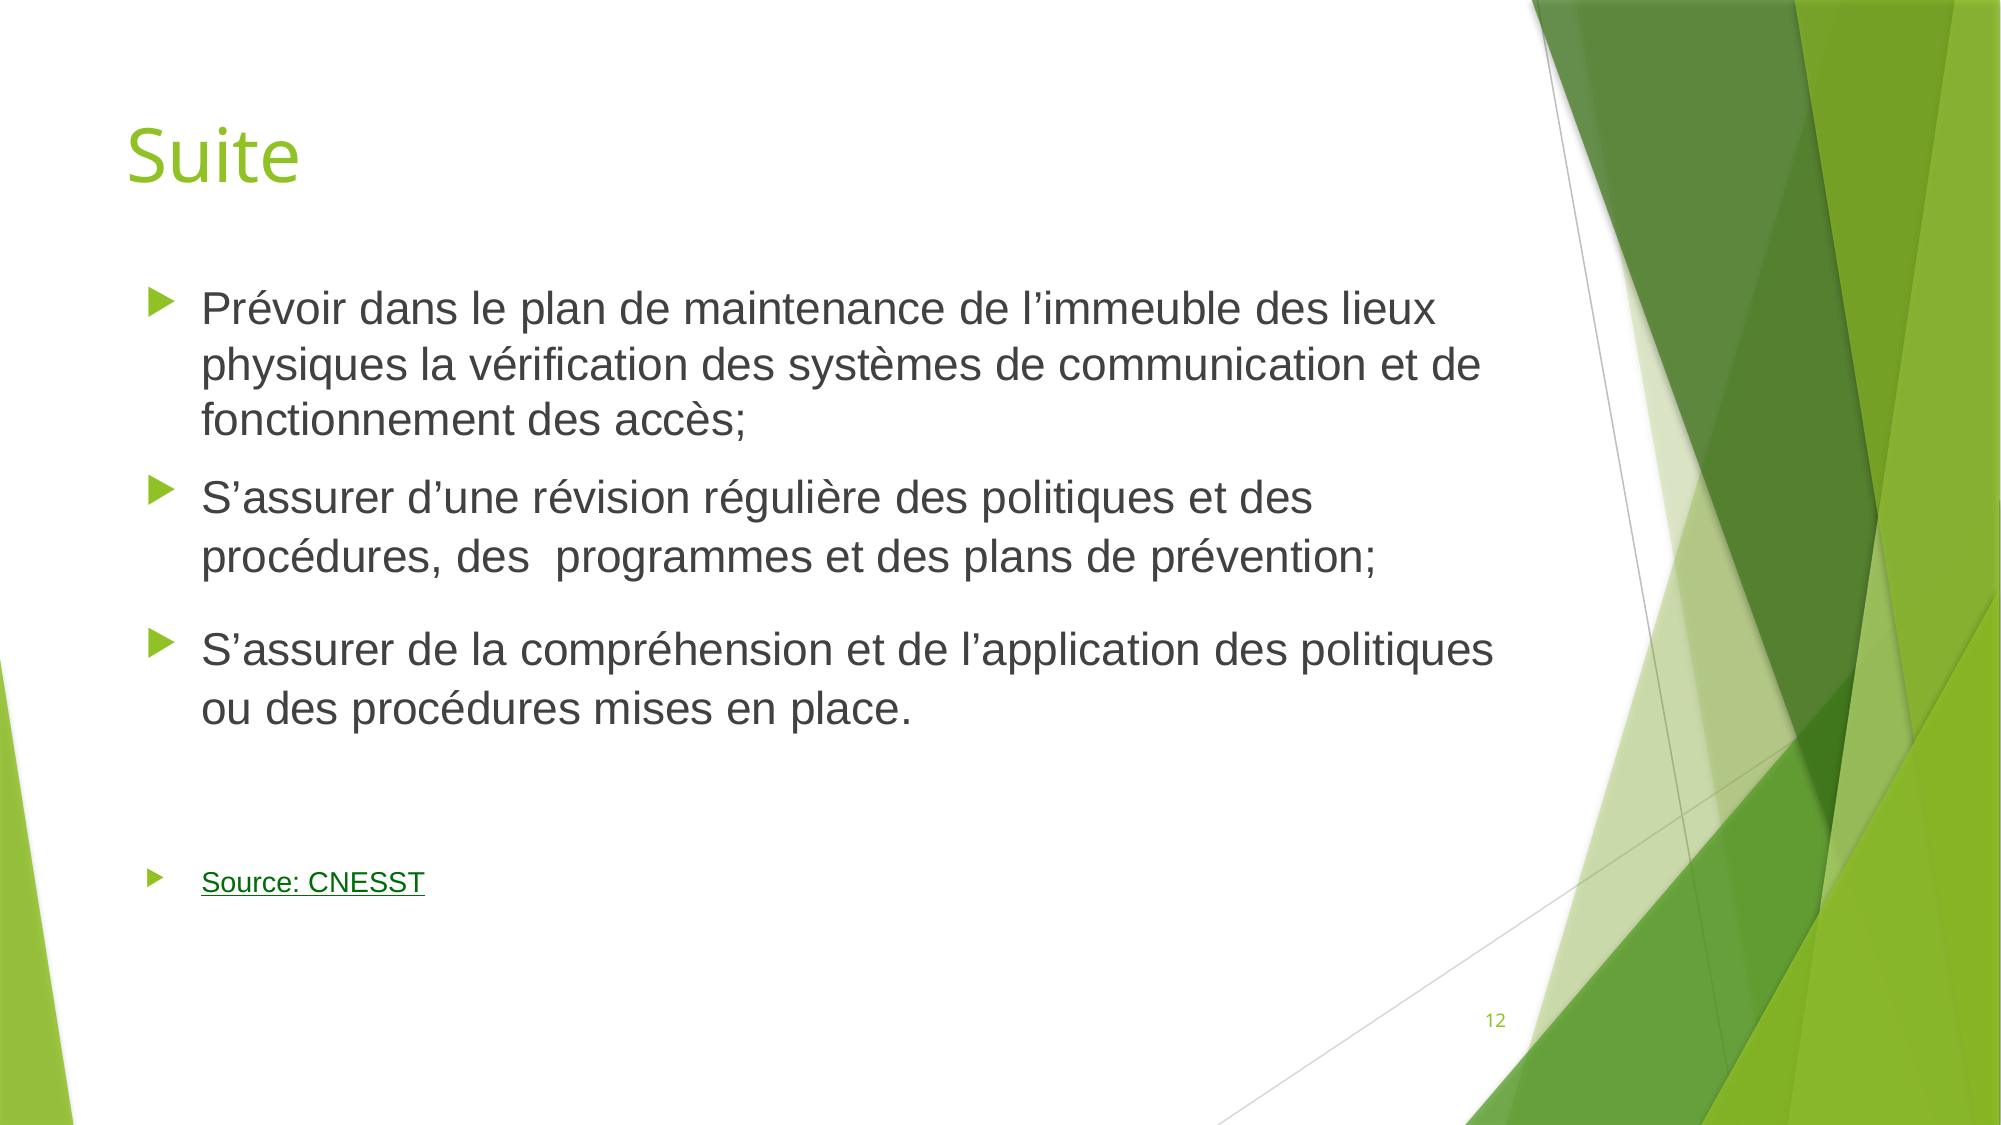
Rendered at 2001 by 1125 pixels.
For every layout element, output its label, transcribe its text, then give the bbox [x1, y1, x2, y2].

title Suite [111, 99, 1522, 317]
list Prévoir dans le plan de maintenance de l’immeuble des lieux physiques la vérification des systèmes de communication et de fonctionnement des accès; S’assurer d’une révision régulière des politiques et des procédures, des programmes et des plans de prévention; S’assurer de la compréhension et de l’application des politiques ou des procédures mises en place. Source: CNESST [130, 271, 1541, 909]
slide_number 12 [1409, 991, 1522, 1051]
